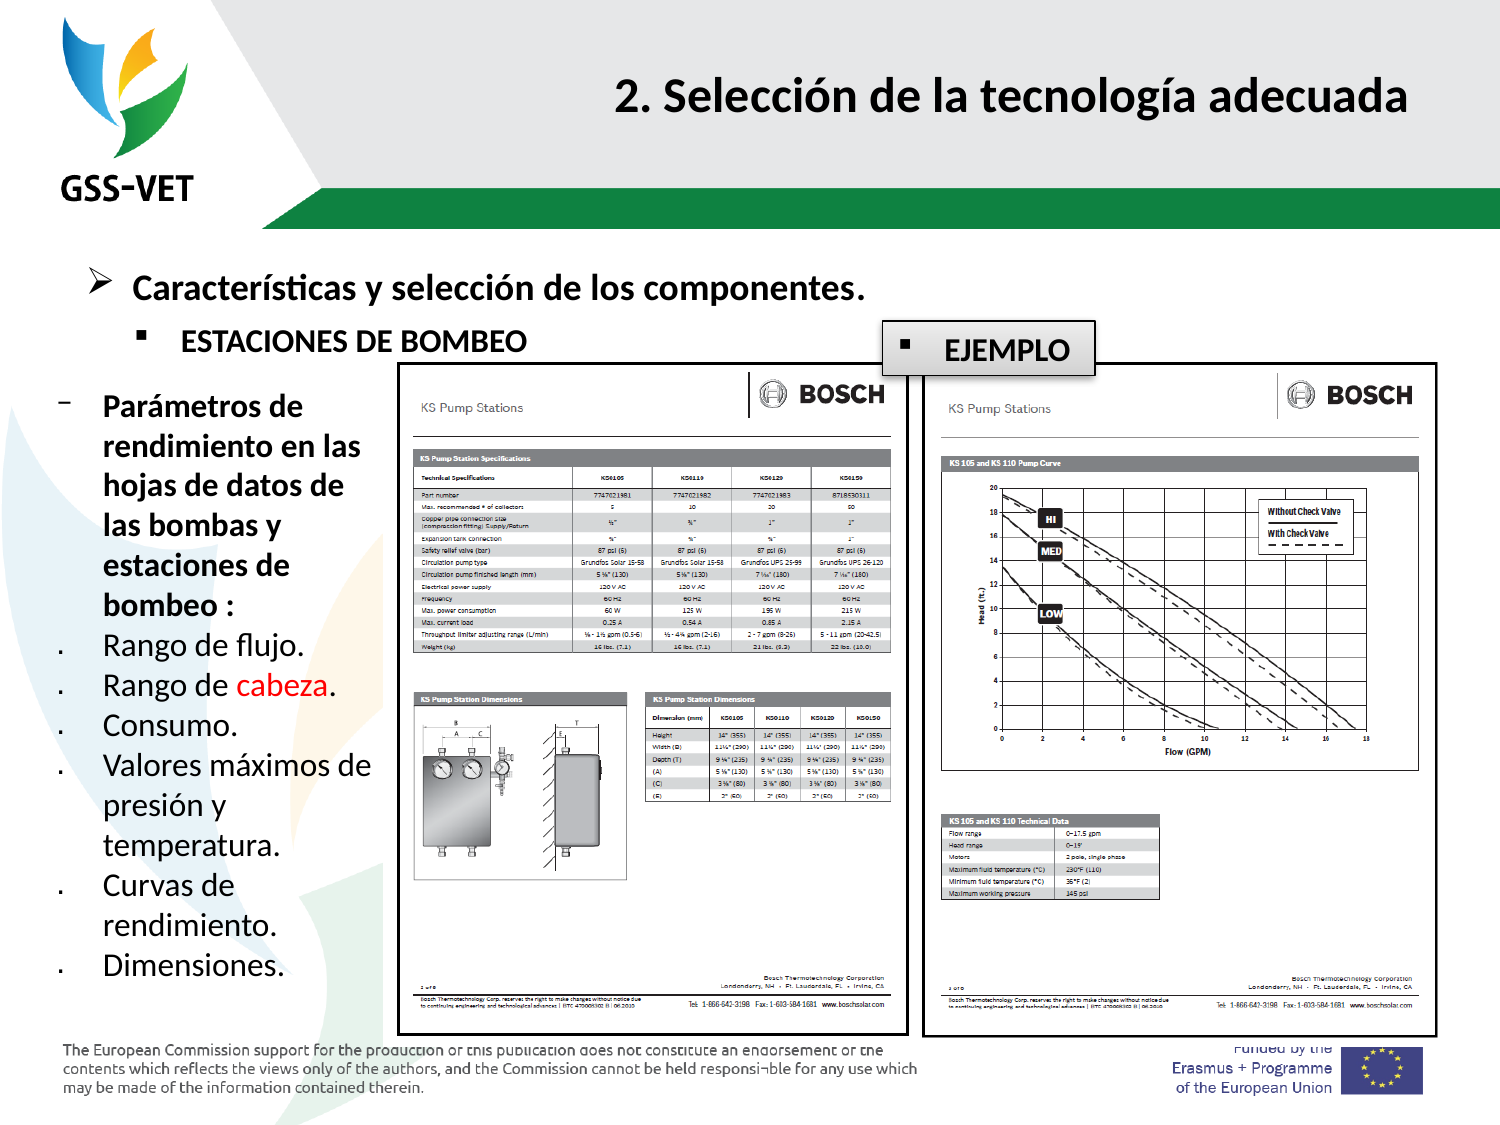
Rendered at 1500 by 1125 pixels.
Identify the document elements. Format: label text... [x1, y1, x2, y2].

picture [0, 0, 1500, 1125]
text_box EJEMPLO [882, 320, 1096, 347]
text_box Parámetros de rendimiento en las hojas de datos de las bombas y estaciones de bombeo : Rango de flujo. Rango de cabeza. Consumo. Valores máximos de presión y temperatura. Curvas de rendimiento. Dimensiones. [41, 376, 378, 990]
text_box Características y selección de los componentes. [71, 255, 939, 316]
text_box ESTACIONES DE BOMBEO [119, 311, 967, 367]
title 2. Selección de la tecnología adecuada [324, 0, 1425, 185]
